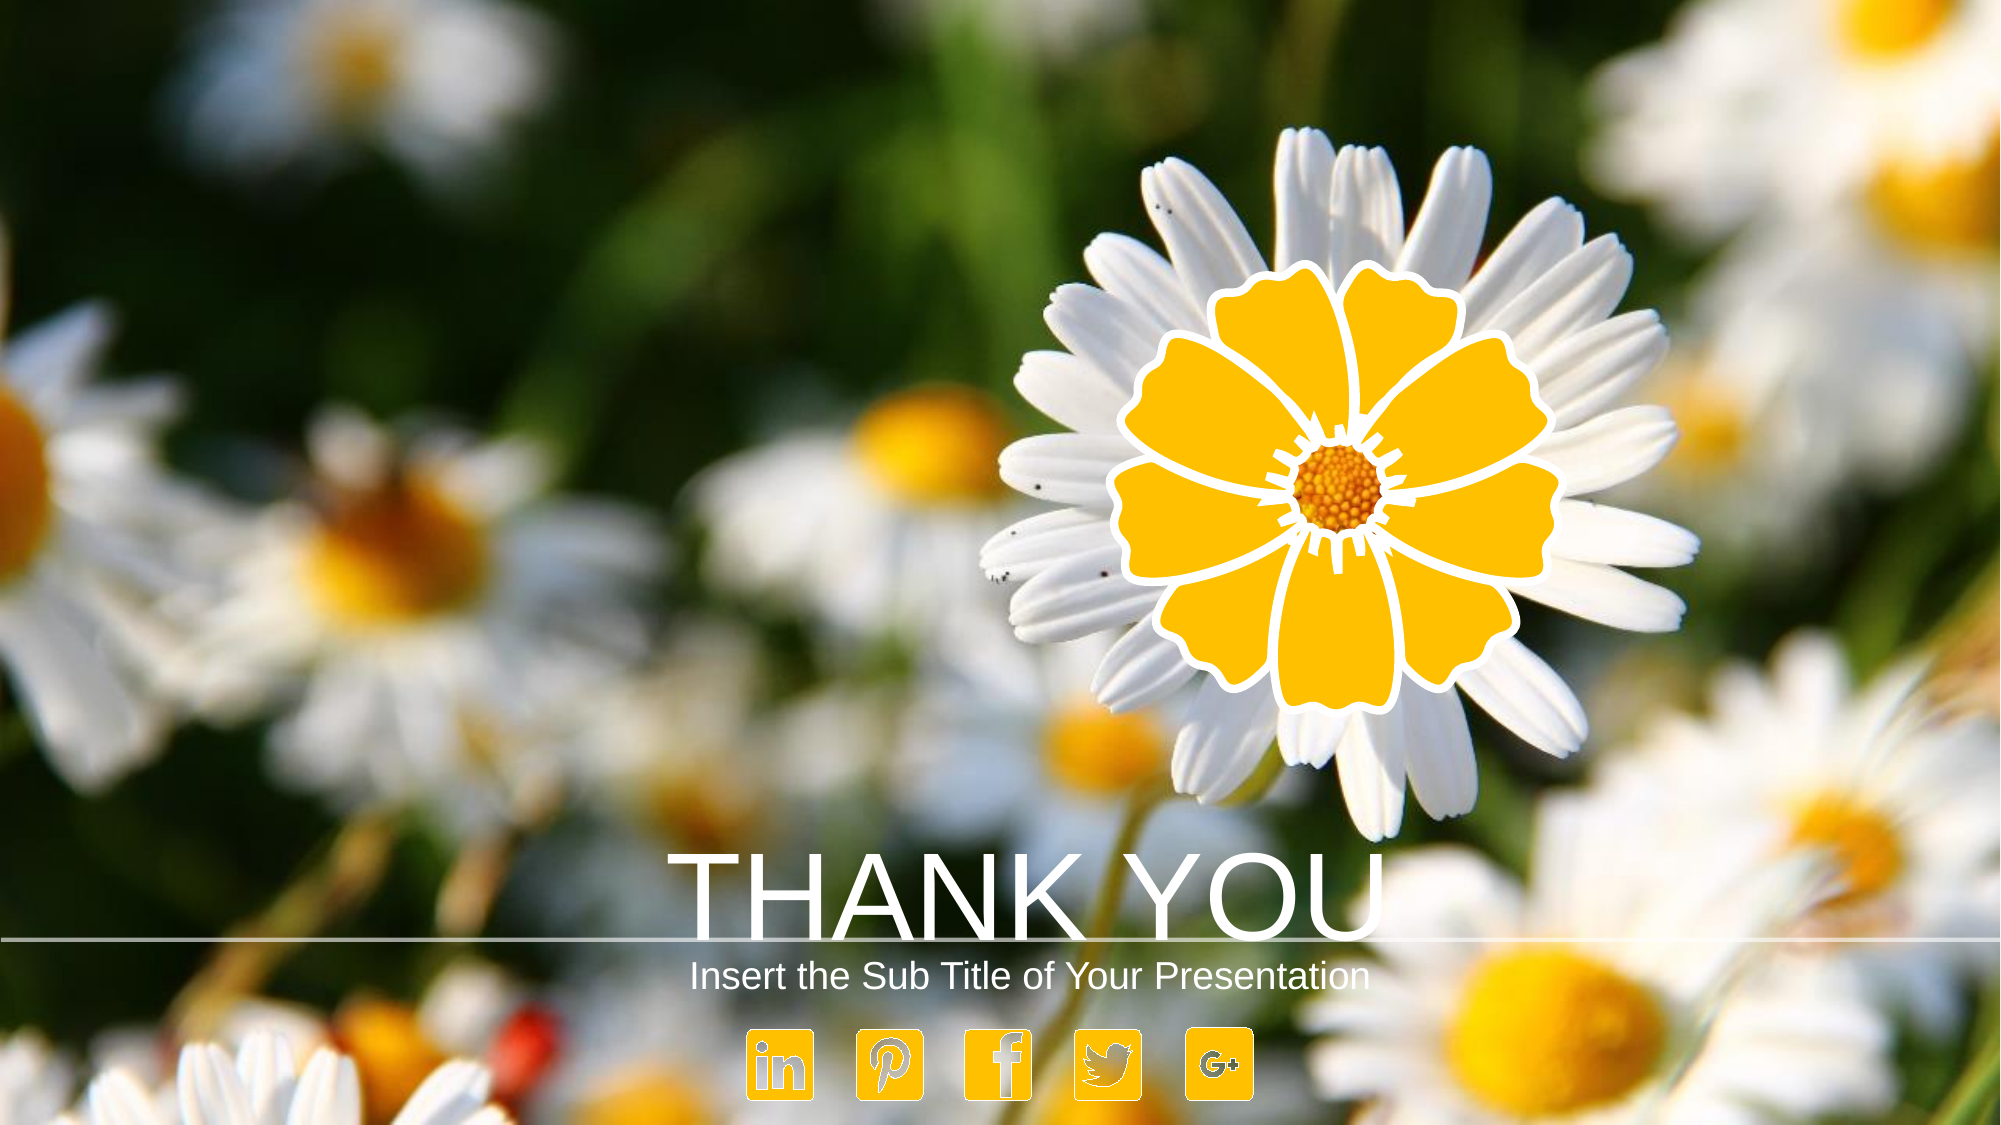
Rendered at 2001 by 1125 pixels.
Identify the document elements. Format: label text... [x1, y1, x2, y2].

text_box Insert the Sub Title of Your Presentation [529, 942, 1531, 1005]
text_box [746, 1027, 1253, 1101]
picture [0, 0, 2001, 1125]
text_box THANK YOU [528, 808, 1529, 937]
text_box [1109, 264, 1563, 714]
